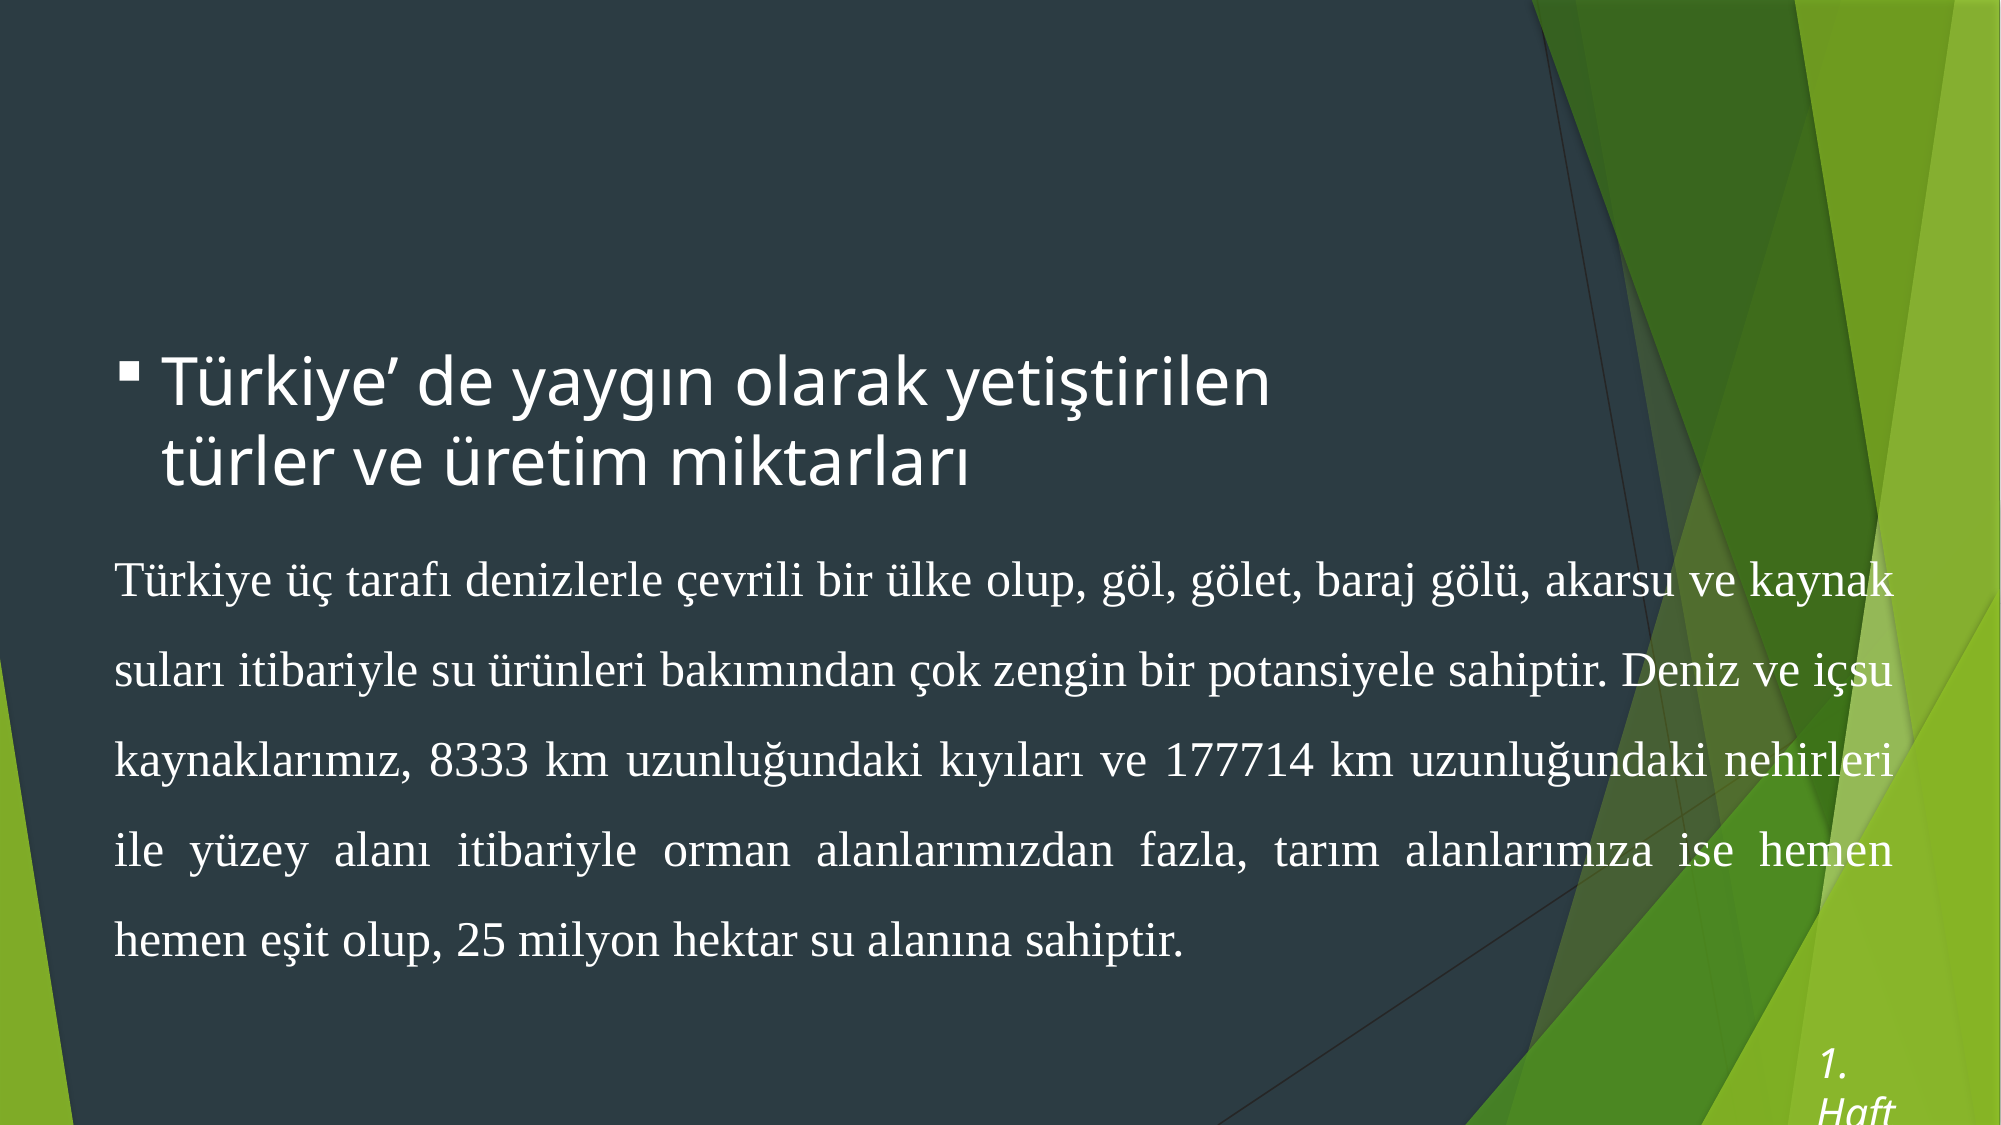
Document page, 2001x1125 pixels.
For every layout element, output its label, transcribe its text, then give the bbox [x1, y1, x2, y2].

text_box Türkiye üç tarafı denizlerle çevrili bir ülke olup, göl, gölet, baraj gölü, akarsu ve kaynak suları itibariyle su ürünleri bakımından çok zengin bir potansiyele sahiptir. Deniz ve içsu kaynaklarımız, 8333 km uzunluğundaki kıyıları ve 177714 km uzunluğundaki nehirleri ile yüzey alanı itibariyle orman alanlarımızdan fazla, tarım alanlarımıza ise hemen hemen eşit olup, 25 milyon hektar su alanına sahiptir. [99, 464, 1911, 1024]
text_box Türkiye’ de yaygın olarak yetiştirilen türler ve üretim miktarları [99, 331, 1427, 464]
text_box 1. Hafta [1801, 1029, 1931, 1125]
